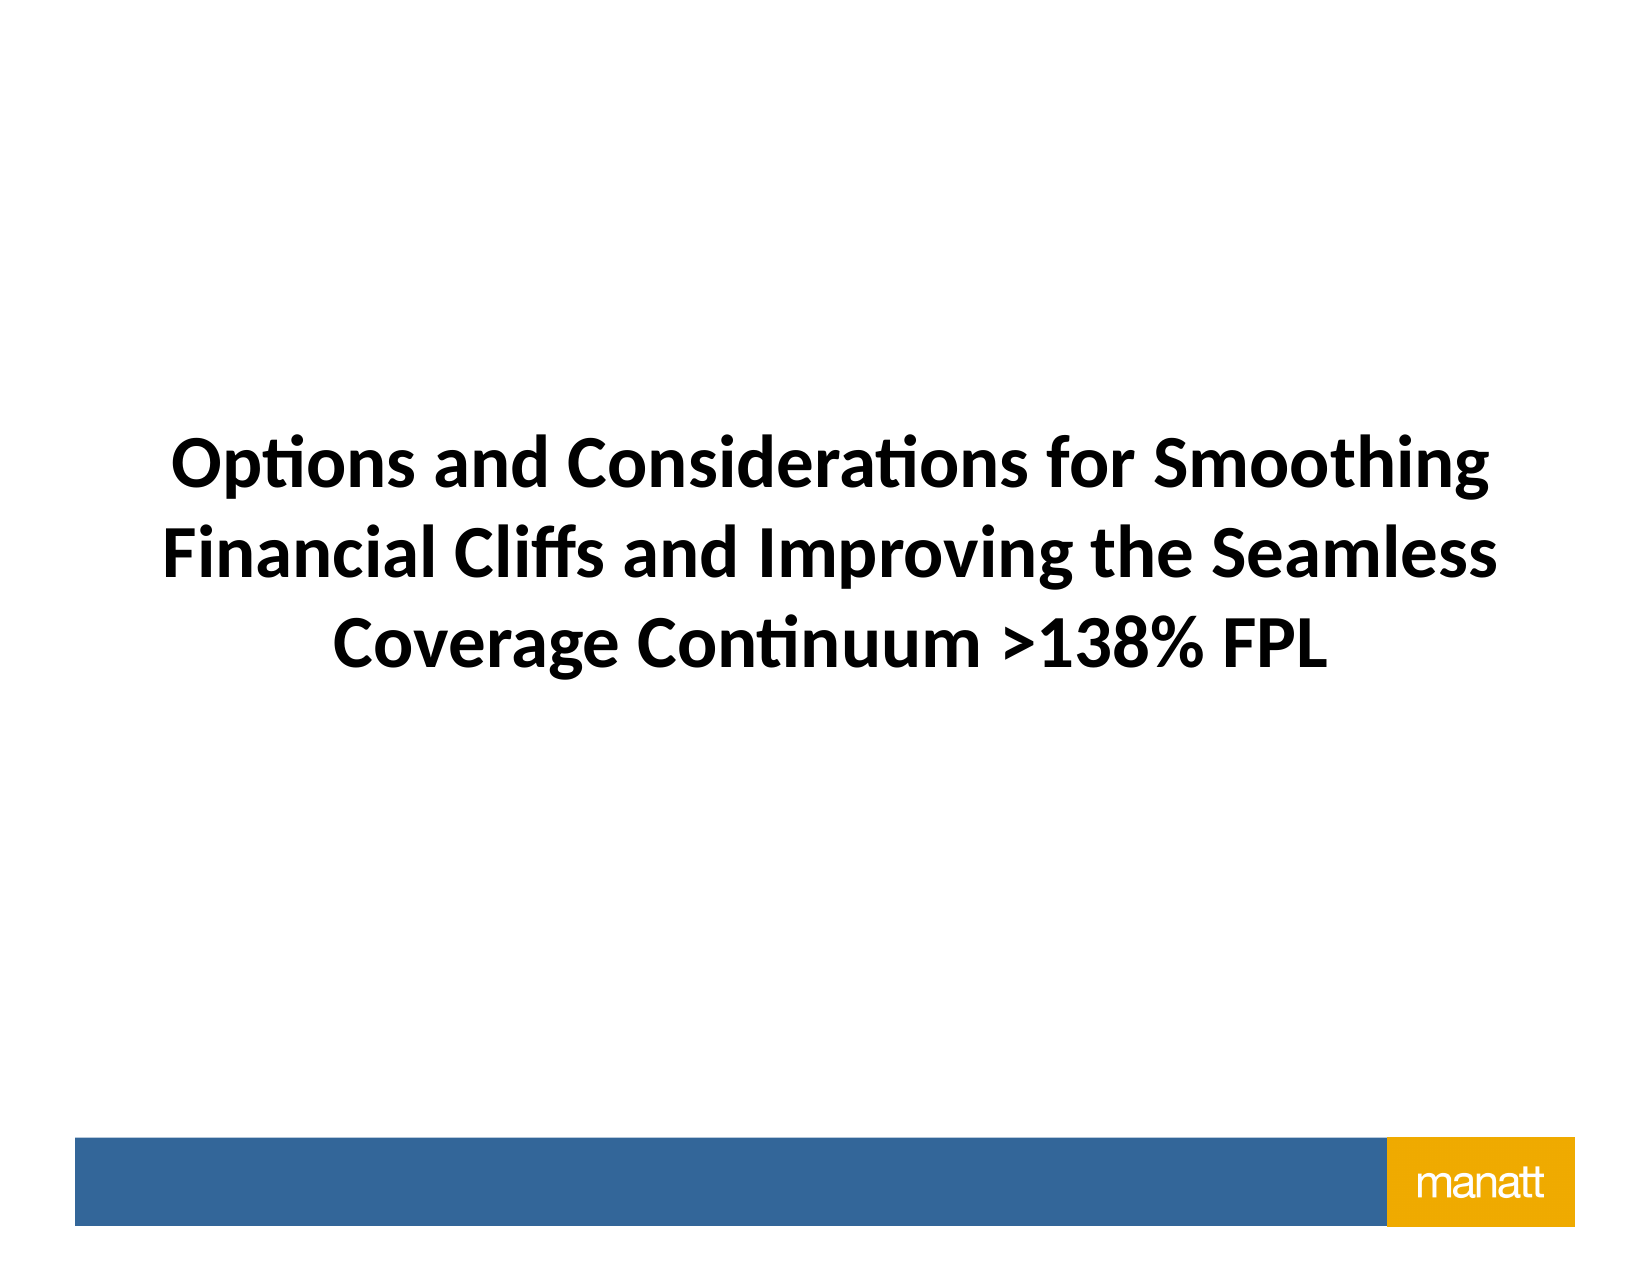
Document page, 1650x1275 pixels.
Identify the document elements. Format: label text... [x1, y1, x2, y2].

picture [1387, 1137, 1575, 1227]
title Options and Considerations for Smoothing Financial Cliffs and Improving the Seamless Coverage Continuum >138% FPL [112, 401, 1551, 691]
